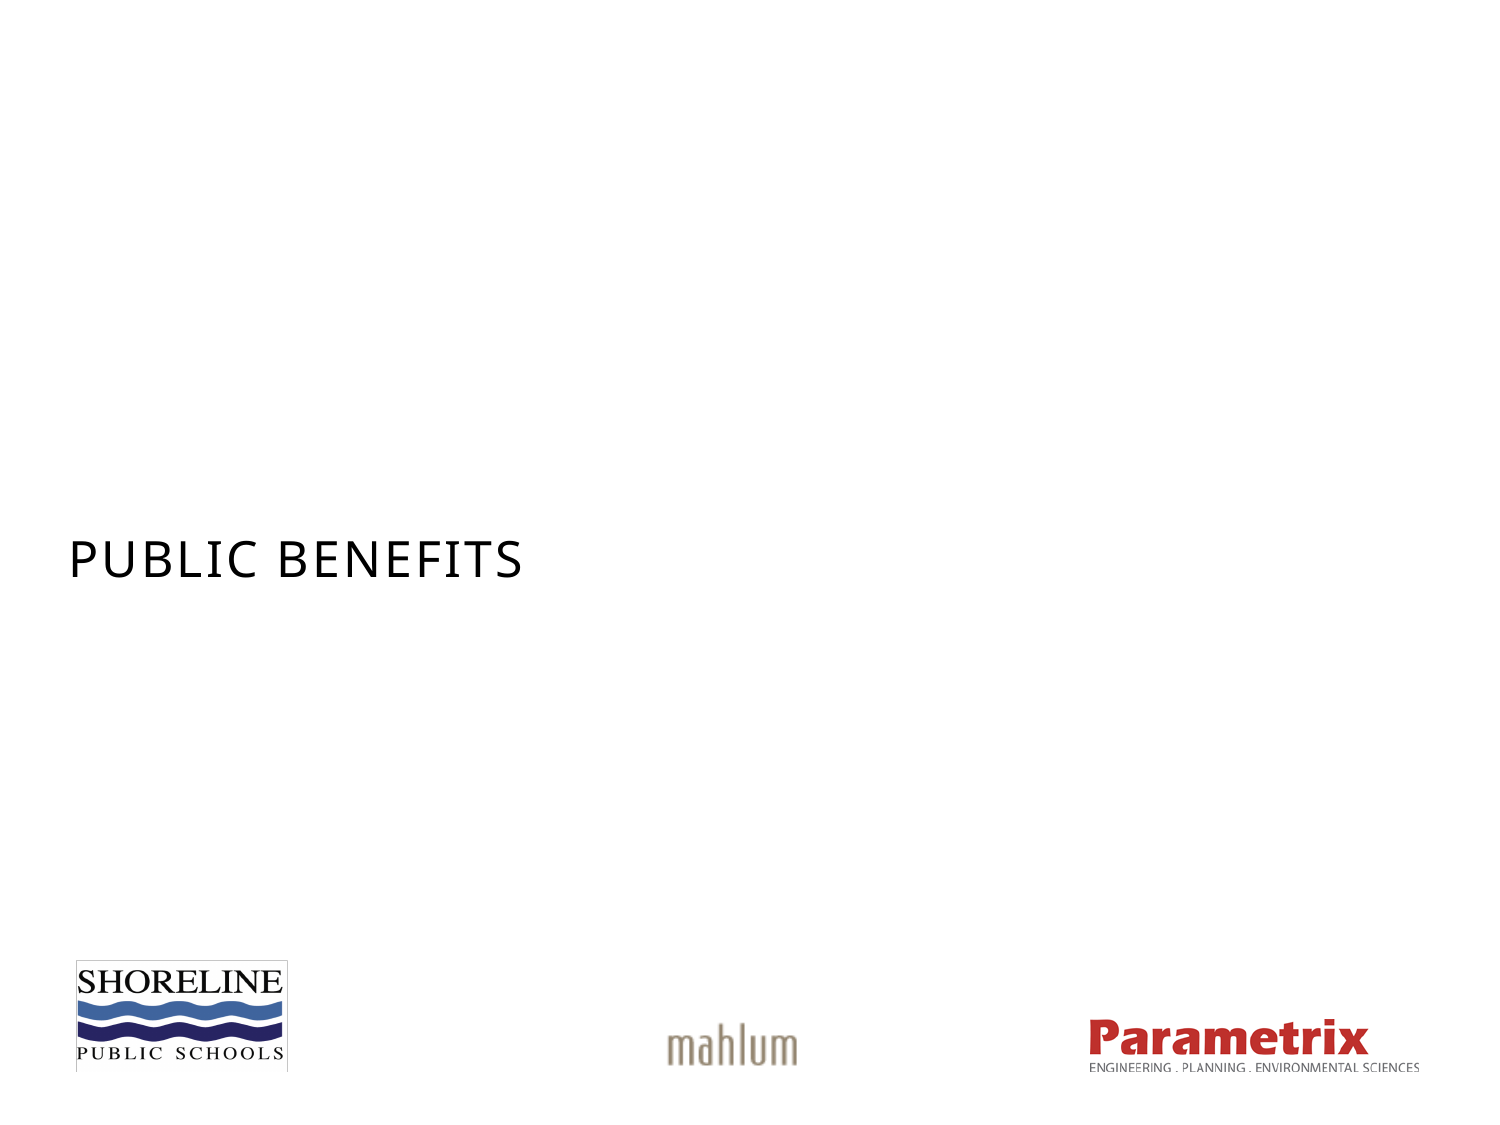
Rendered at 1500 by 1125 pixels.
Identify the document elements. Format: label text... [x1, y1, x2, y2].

picture [658, 943, 819, 1073]
title PUBLIC BENEFITS [53, 407, 1091, 708]
picture [53, 955, 304, 1073]
picture [1090, 1018, 1419, 1073]
